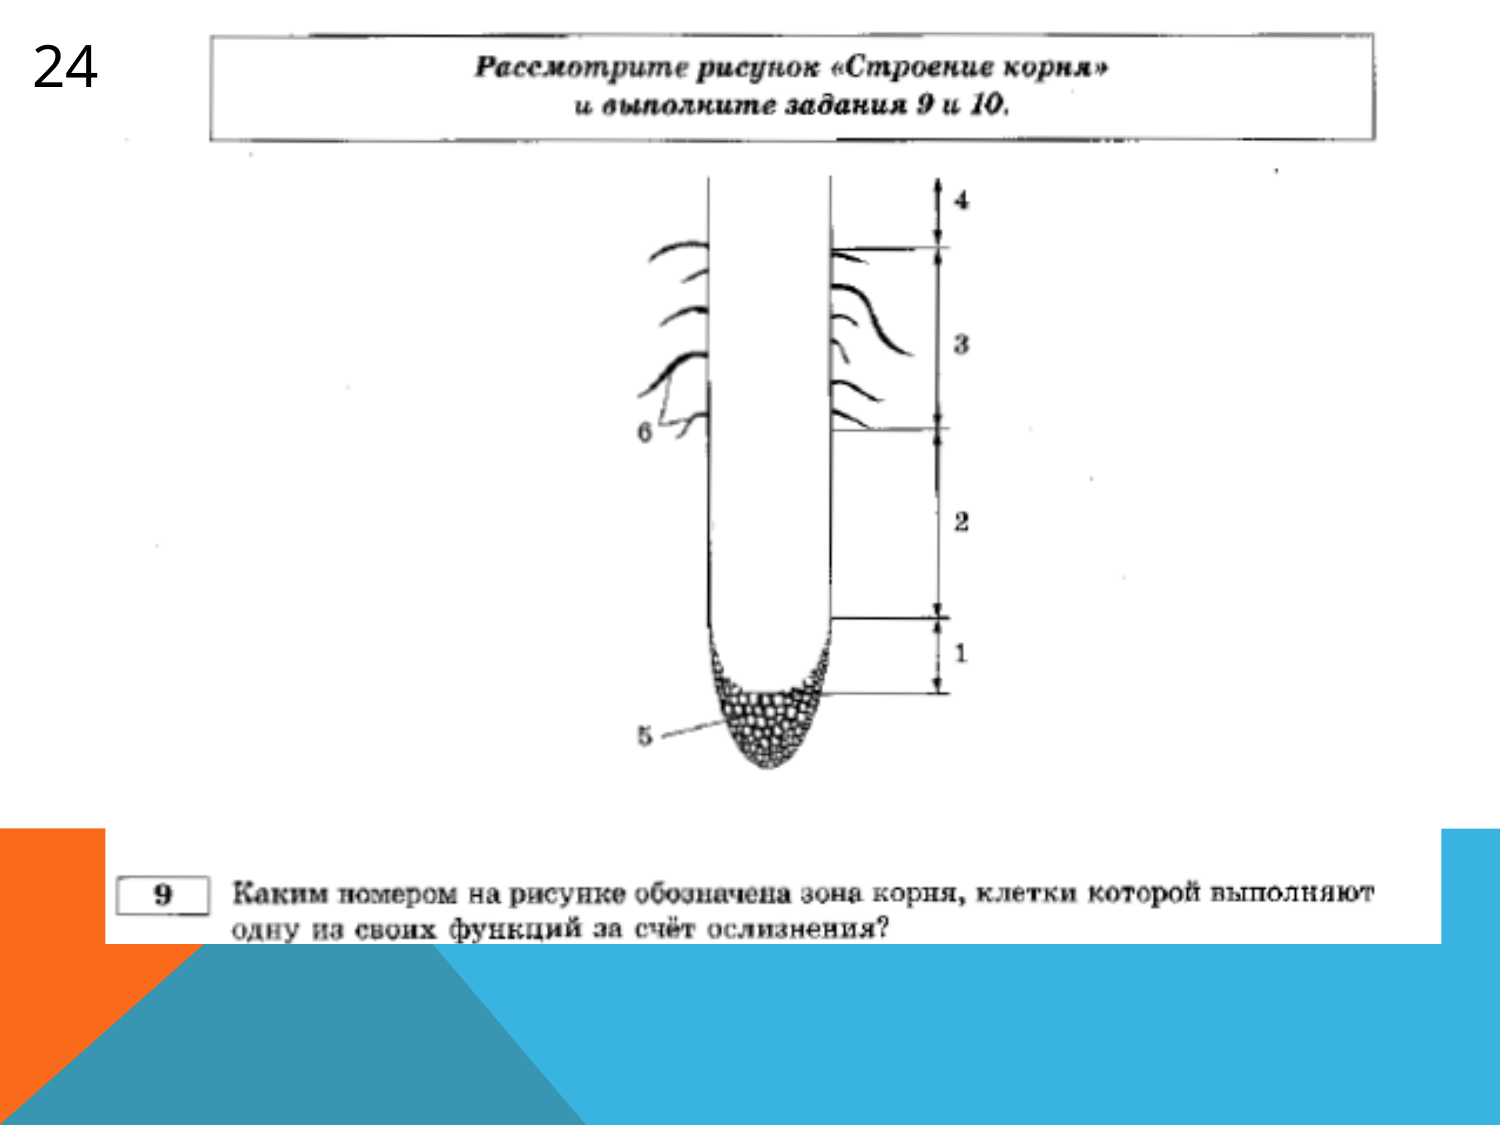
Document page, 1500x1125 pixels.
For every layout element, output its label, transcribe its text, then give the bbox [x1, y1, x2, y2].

picture [105, 23, 1442, 944]
title 24 [17, 19, 1252, 110]
